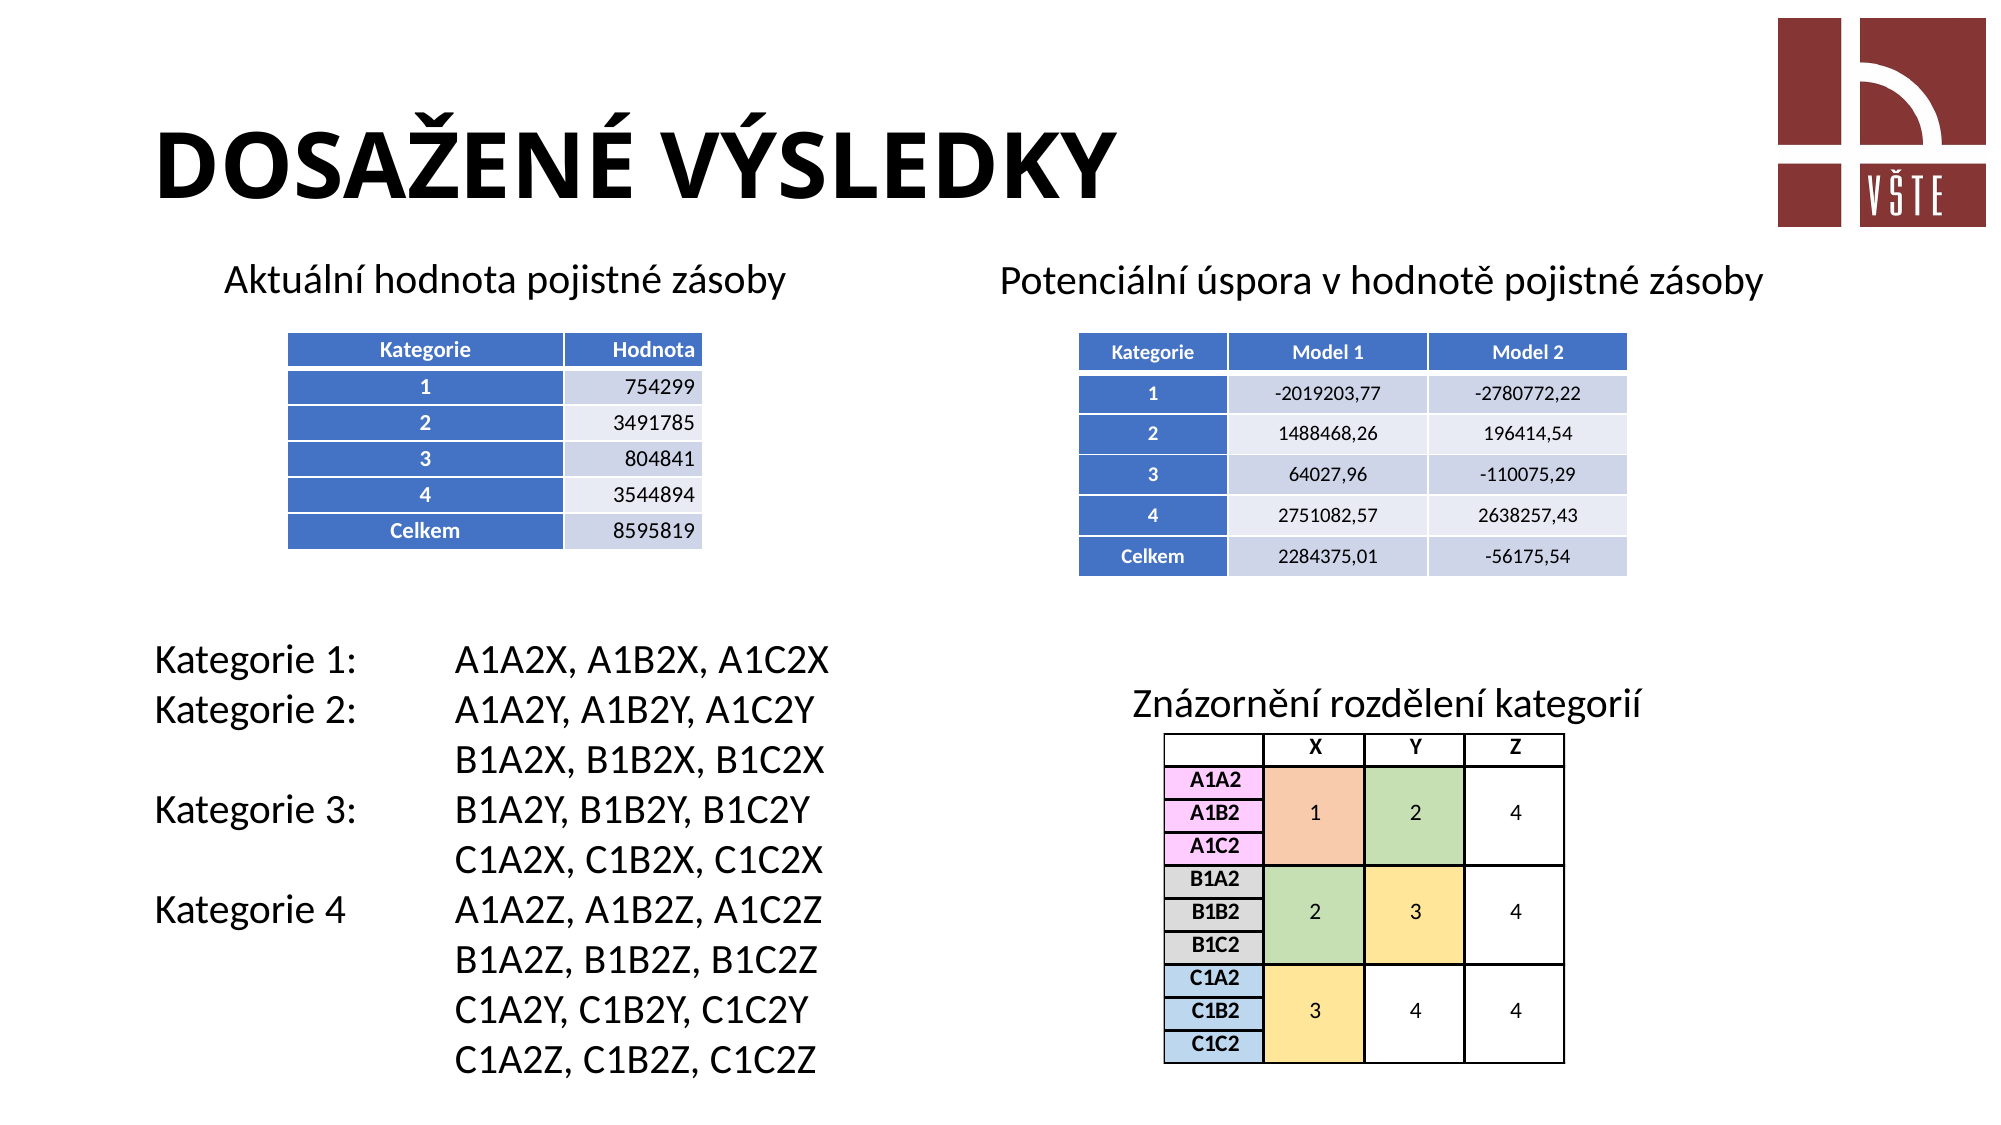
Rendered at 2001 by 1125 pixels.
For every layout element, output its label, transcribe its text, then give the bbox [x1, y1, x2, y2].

table_cell 3544894 [565, 478, 702, 512]
table_cell -2019203,77 [1229, 376, 1427, 413]
table_cell 4 [288, 478, 563, 512]
table_header Hodnota [565, 333, 702, 366]
table_header Model 1 [1229, 333, 1427, 370]
picture [1778, 18, 1986, 227]
title DOSAŽENÉ VÝSLEDKY [137, 59, 1863, 278]
table_cell Celkem [288, 514, 563, 549]
table_cell 754299 [565, 371, 702, 404]
table_cell 3 [288, 442, 563, 476]
table_cell 196414,54 [1429, 415, 1627, 454]
text_box Kategorie 1: A1A2X, A1B2X, A1C2X Kategorie 2: A1A2Y, A1B2Y, A1C2Y B1A2X, B1B2X, B1C2X Kategorie 3: B1A2Y, B1B2Y, B1C2Y C1A2X, C1B2X, C1C2X Kategorie 4 A1A2Z, A1B2Z, A1C2Z B1A2Z, B1B2Z, B1C2Z C1A2Y, C1B2Y, C1C2Y C1A2Z, C1B2Z, C1C2Z [139, 623, 854, 1125]
table_cell 4 [1079, 496, 1227, 535]
table_cell -56175,54 [1429, 537, 1627, 576]
table_cell 3491785 [565, 406, 702, 440]
table_cell -2780772,22 [1429, 376, 1627, 413]
table_cell 1488468,26 [1229, 415, 1427, 454]
table_header Kategorie [1079, 333, 1227, 370]
table_cell 2 [1079, 415, 1227, 454]
table_cell 3 [1079, 455, 1227, 494]
table_header Kategorie [288, 333, 563, 366]
table_cell 2284375,01 [1229, 537, 1427, 576]
table_cell 1 [288, 371, 563, 404]
text_box Znázornění rozdělení kategorií [1117, 668, 1657, 733]
text_box Aktuální hodnota pojistné zásoby [209, 244, 802, 310]
table_cell Celkem [1079, 537, 1227, 576]
table_cell 2751082,57 [1229, 496, 1427, 535]
table_cell 64027,96 [1229, 455, 1427, 494]
table_cell 8595819 [565, 514, 702, 549]
table_cell 2638257,43 [1429, 496, 1627, 535]
table_cell 1 [1079, 376, 1227, 413]
picture [1163, 733, 1567, 1066]
table_cell 804841 [565, 442, 702, 476]
text_box Potenciální úspora v hodnotě pojistné zásoby [985, 245, 1780, 311]
table_header Model 2 [1429, 333, 1627, 370]
table_cell 2 [288, 406, 563, 440]
table_cell -110075,29 [1429, 455, 1627, 494]
